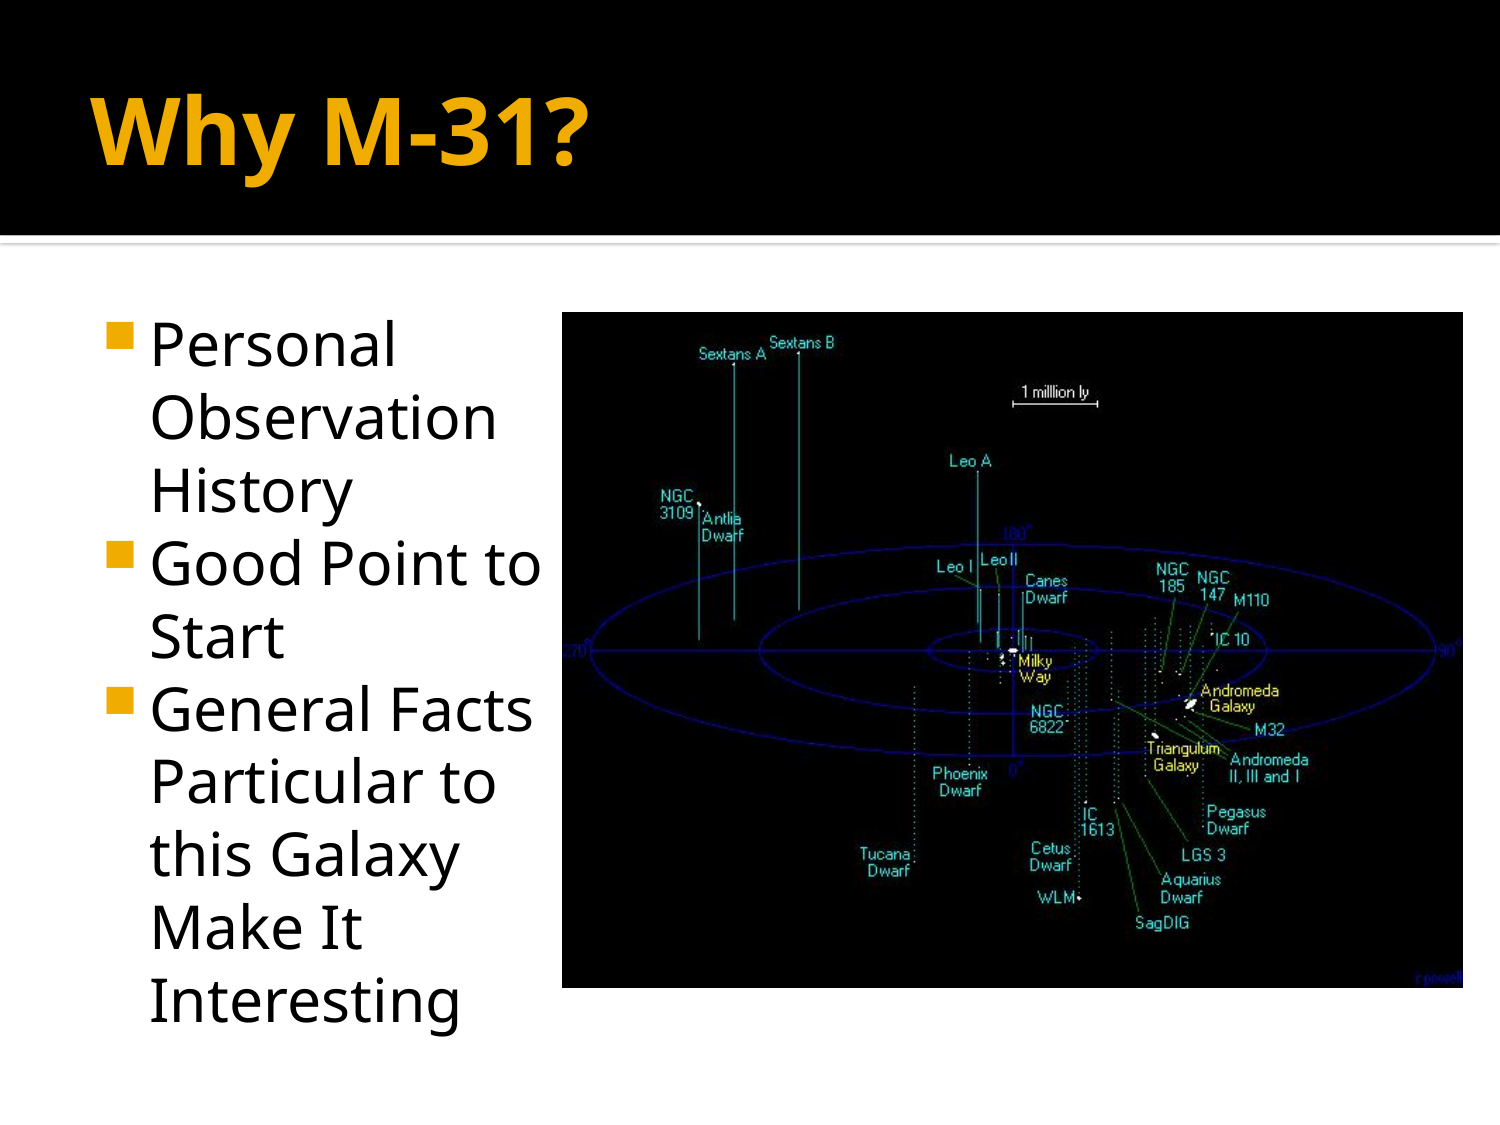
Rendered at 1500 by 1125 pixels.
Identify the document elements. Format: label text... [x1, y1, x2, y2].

picture [562, 312, 1463, 988]
list Personal Observation History Good Point to Start General Facts Particular to this Galaxy Make It Interesting [75, 291, 563, 1050]
title Why M-31? [75, 25, 1425, 231]
